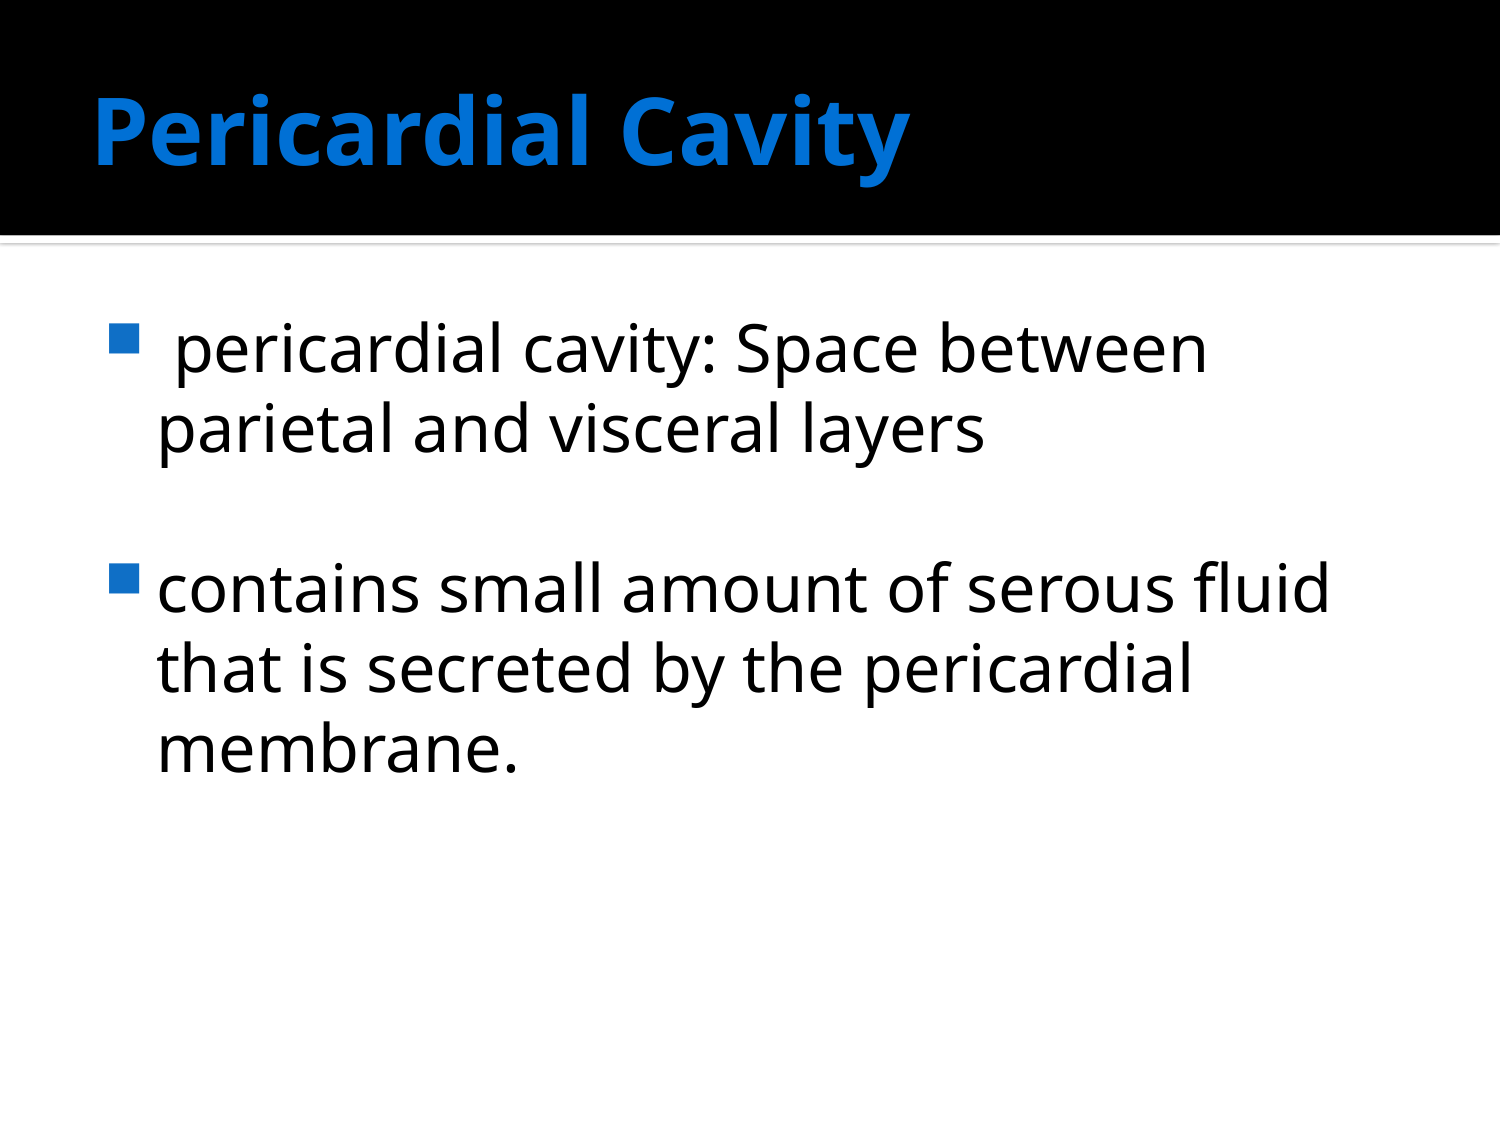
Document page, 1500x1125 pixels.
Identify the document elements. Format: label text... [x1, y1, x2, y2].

list pericardial cavity: Space between parietal and visceral layers contains small amount of serous fluid that is secreted by the pericardial membrane. [75, 291, 1425, 1050]
title Pericardial Cavity [75, 25, 1425, 231]
